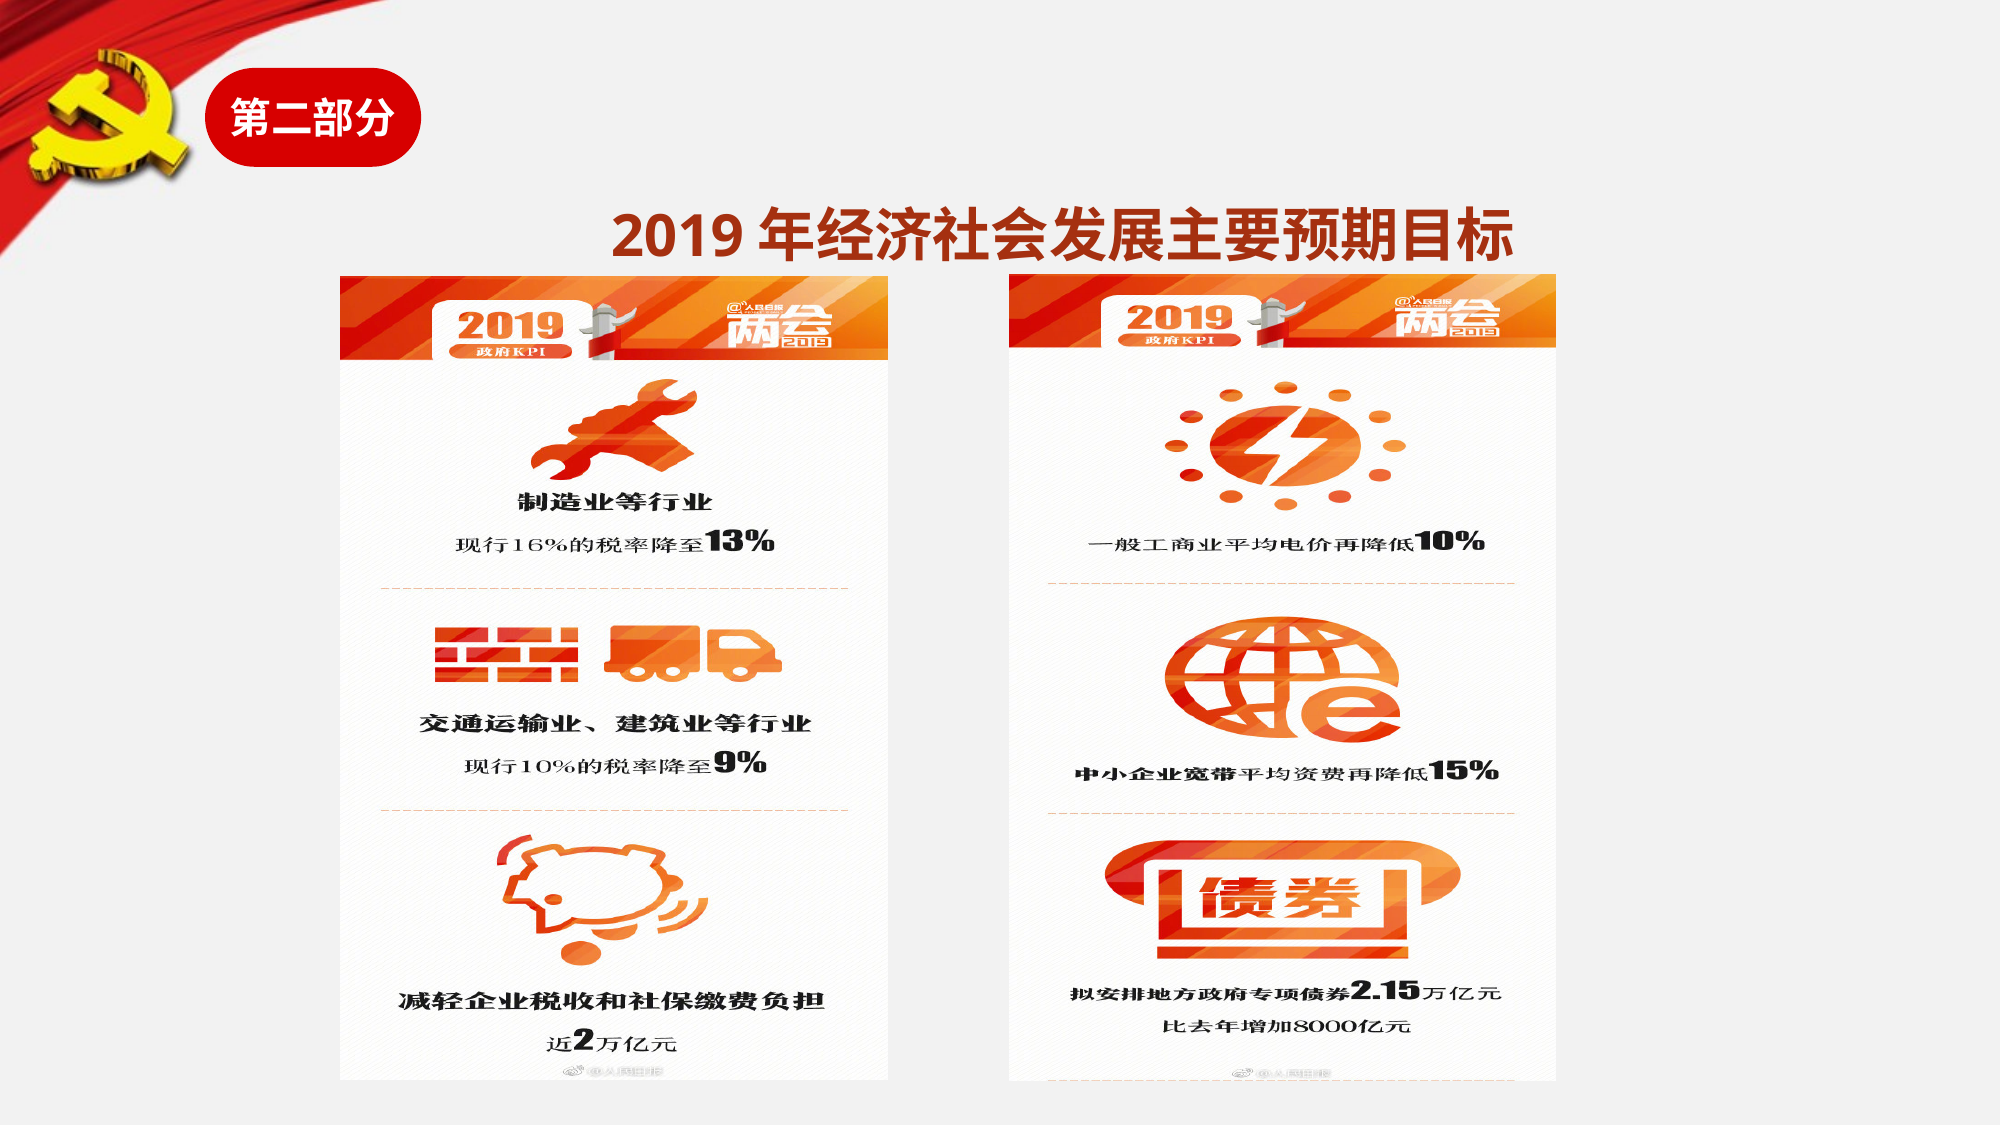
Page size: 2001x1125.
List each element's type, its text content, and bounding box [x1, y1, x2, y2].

picture [0, 0, 2000, 1125]
text_box 第二部分 [205, 68, 421, 167]
text_box 2019年经济社会发展主要预期目标 [340, 190, 1785, 277]
